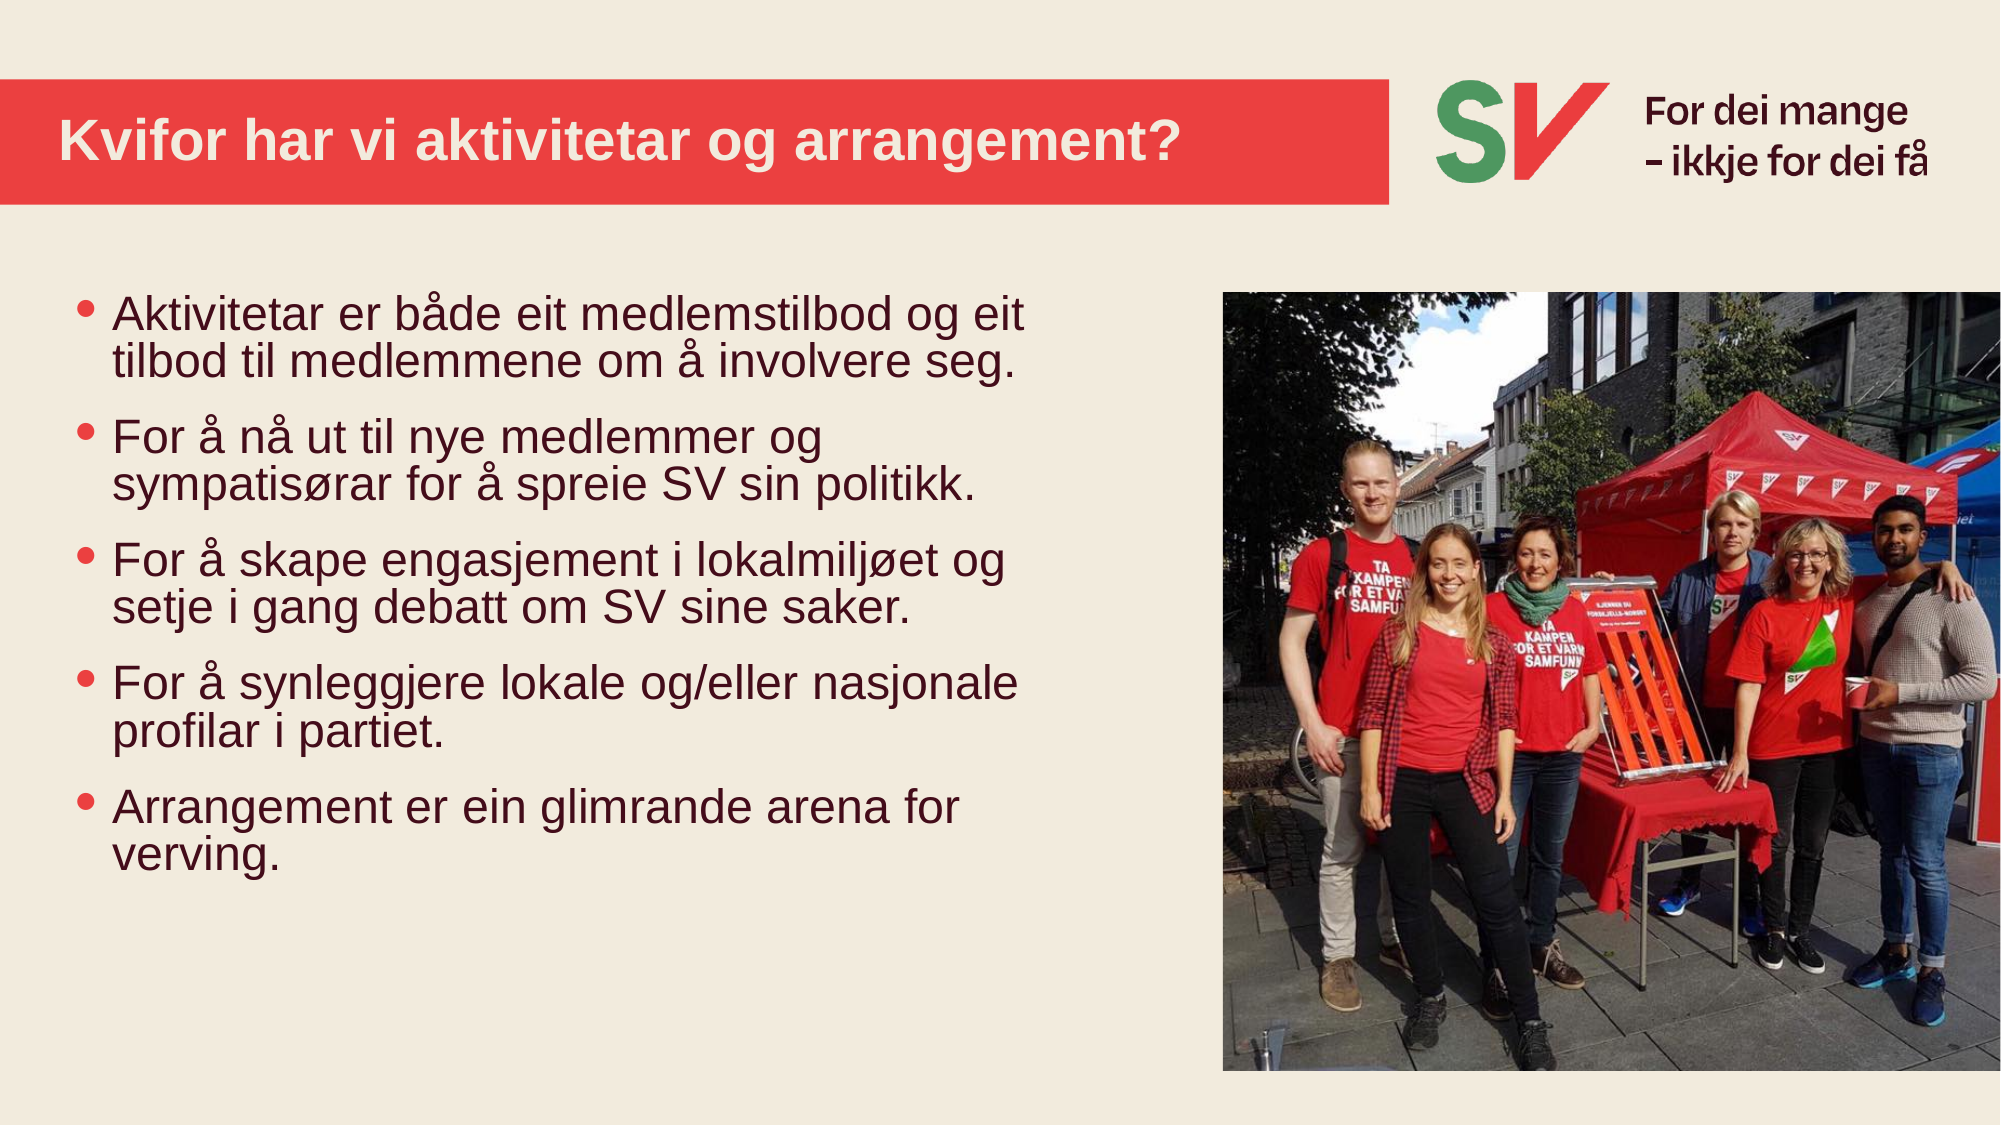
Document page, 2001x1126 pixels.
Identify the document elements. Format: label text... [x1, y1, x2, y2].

list Aktivitetar er både eit medlemstilbod og eit tilbod til medlemmene om å involvere seg. For å nå ut til nye medlemmer og sympatisørar for å spreie SV sin politikk. For å skape engasjement i lokalmiljøet og setje i gang debatt om SV sine saker. For å synleggjere lokale og/eller nasjonale profilar i partiet. Arrangement er ein glimrande arena for verving. [74, 292, 1090, 1071]
picture [1222, 292, 2001, 1071]
title Kvifor har vi aktivitetar og arrangement? [0, 78, 1390, 206]
